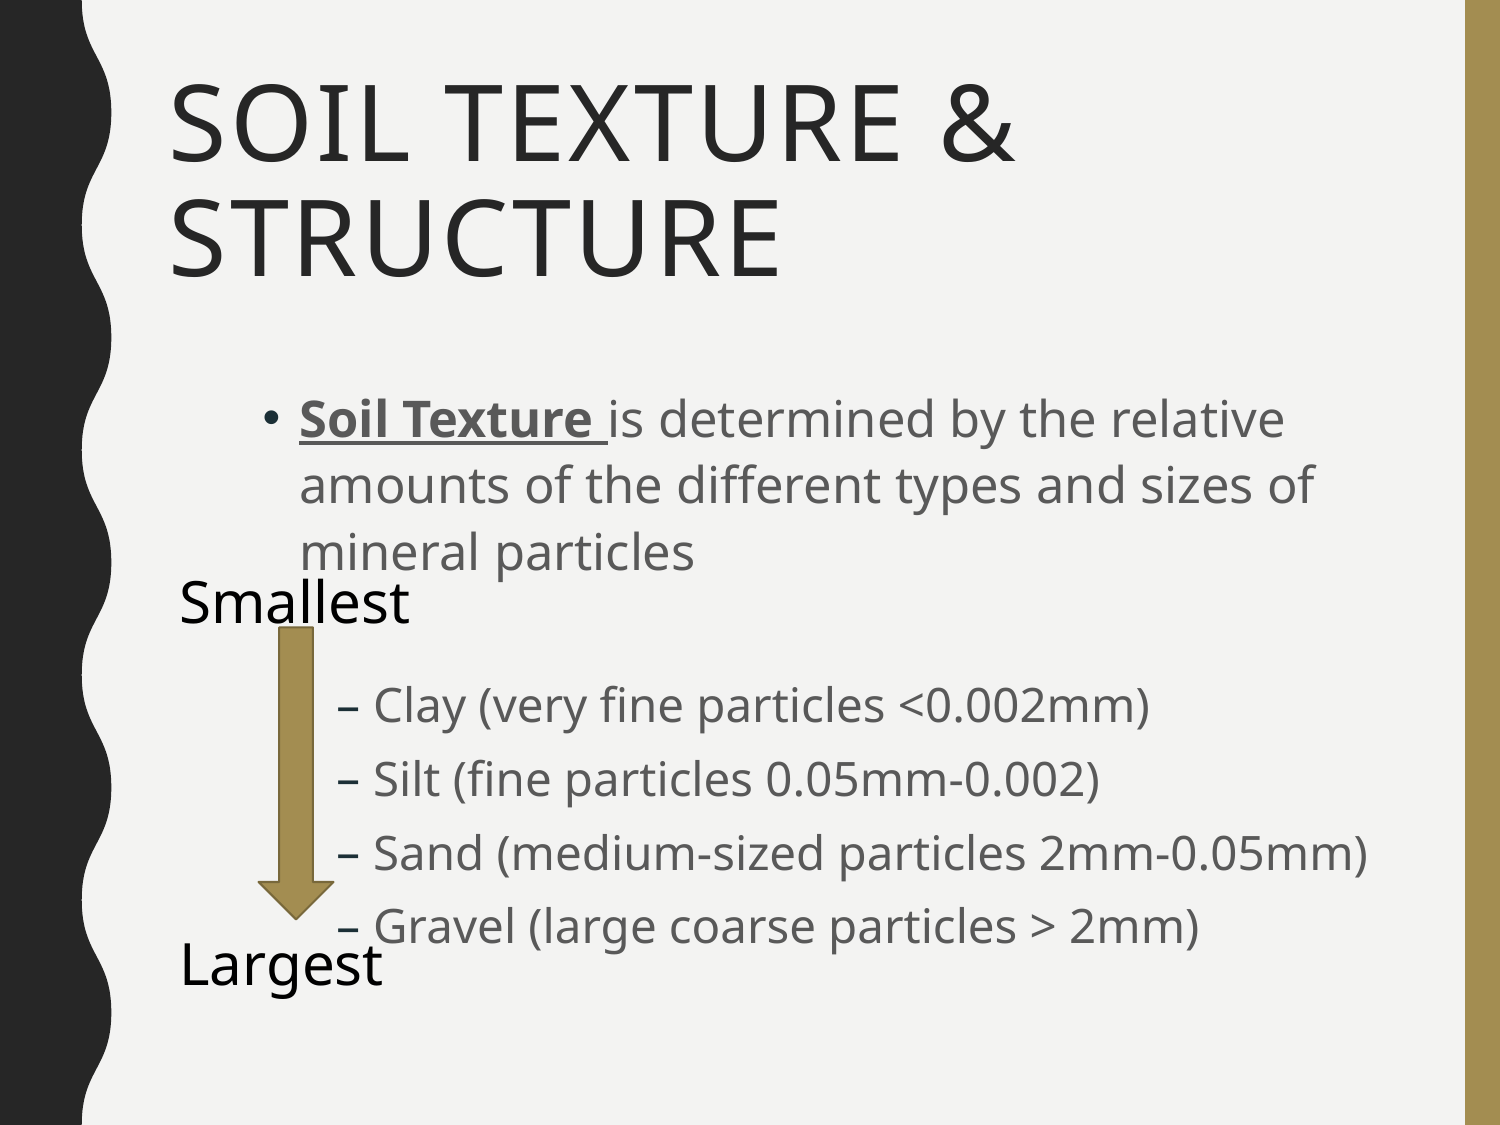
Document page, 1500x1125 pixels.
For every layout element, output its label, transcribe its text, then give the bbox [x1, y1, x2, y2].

text_box Largest [164, 919, 428, 1005]
text_box Smallest [164, 557, 428, 643]
title Soil texture & structure [154, 62, 1407, 308]
text_box [257, 626, 335, 921]
list Soil Texture is determined by the relative amounts of the different types and sizes of mineral particles Clay (very fine particles <0.002mm) Silt (fine particles 0.05mm-0.002) Sand (medium-sized particles 2mm-0.05mm) Gravel (large coarse particles > 2mm) [247, 372, 1500, 963]
